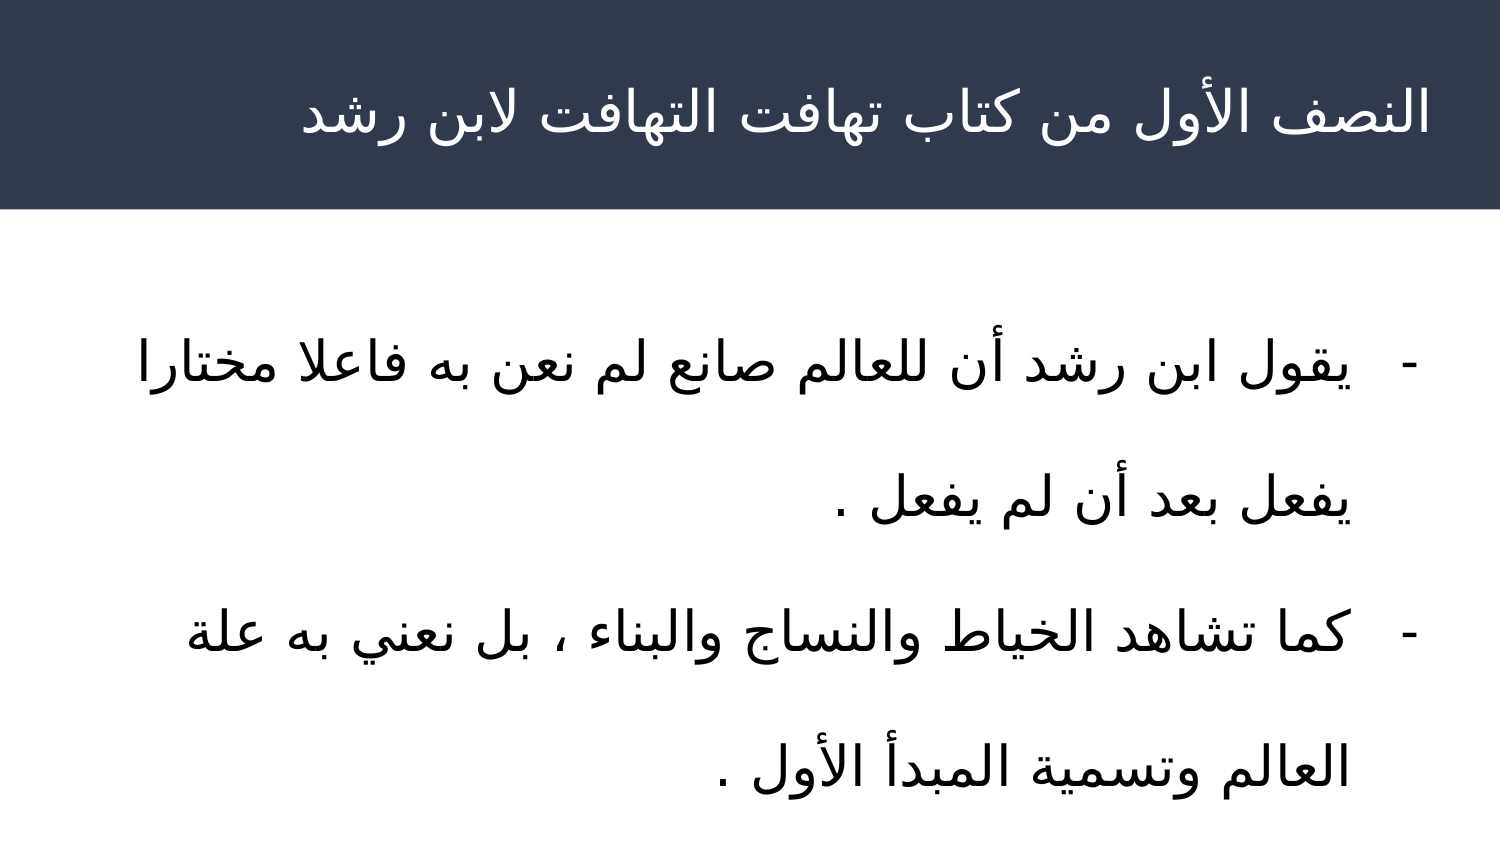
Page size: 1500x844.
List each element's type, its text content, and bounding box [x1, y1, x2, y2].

text_box يقول ابن رشد أن للعالم صانع لم نعن به فاعلا مختارا يفعل بعد أن لم يفعل . كما تشاهد الخياط والنساج والبناء ، بل نعني به علة العالم وتسمية المبدأ الأول . أي أنه لا علة لوجوده ، وهو علة لوجود غيره . [45, 242, 1443, 784]
title النصف الأول من كتاب تهافت التهافت لابن رشد [51, 58, 1449, 162]
